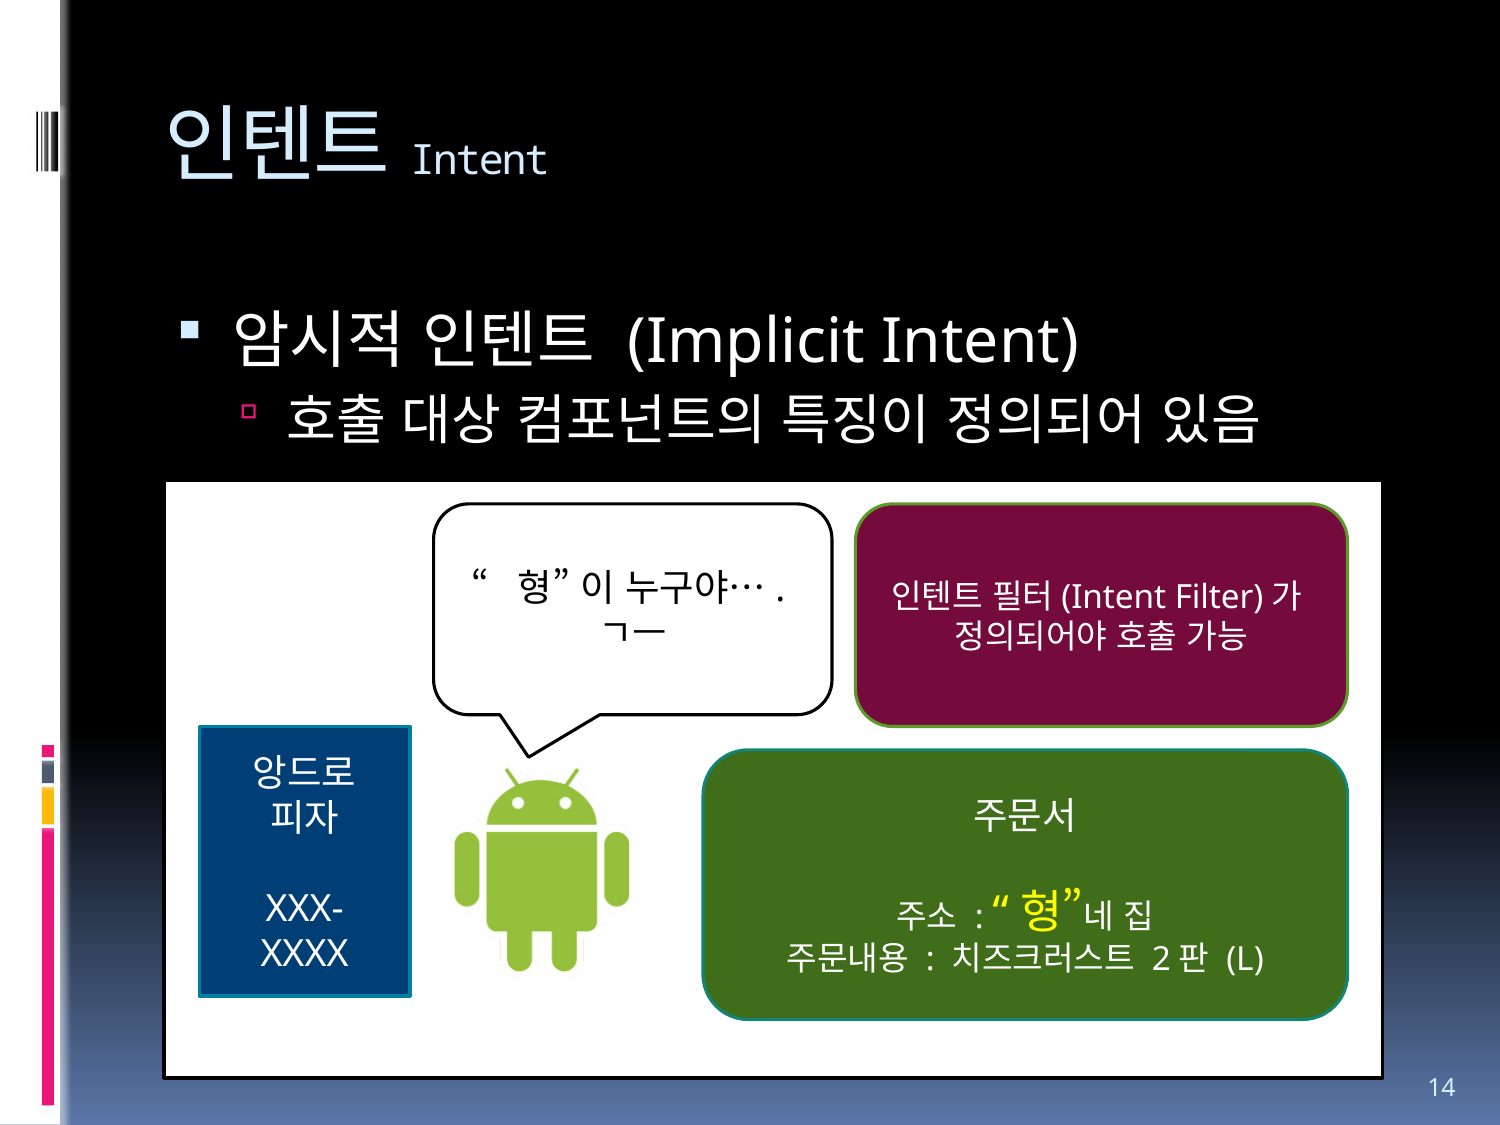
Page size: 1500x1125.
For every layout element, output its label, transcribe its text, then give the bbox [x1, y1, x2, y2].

title 인텐트Intent [150, 83, 1425, 234]
text_box 인텐트 필터(Intent Filter)가 정의되어야 호출 가능 [853, 502, 1350, 729]
picture [423, 737, 669, 1009]
text_box 앙드로 피자 XXX- XXXX [198, 725, 412, 998]
slide_number 14 [1412, 1052, 1488, 1113]
text_box “형” 이 누구야….ㄱㅡ [432, 502, 834, 728]
text_box [162, 479, 1384, 1080]
list 암시적 인텐트 (Implicit Intent) 호출 대상 컴포넌트의 특징이 정의되어 있음 [150, 292, 1425, 481]
text_box 주문서 주소 : “형”네 집 주문내용 : 치즈크러스트 2판 (L) [701, 748, 1350, 1022]
